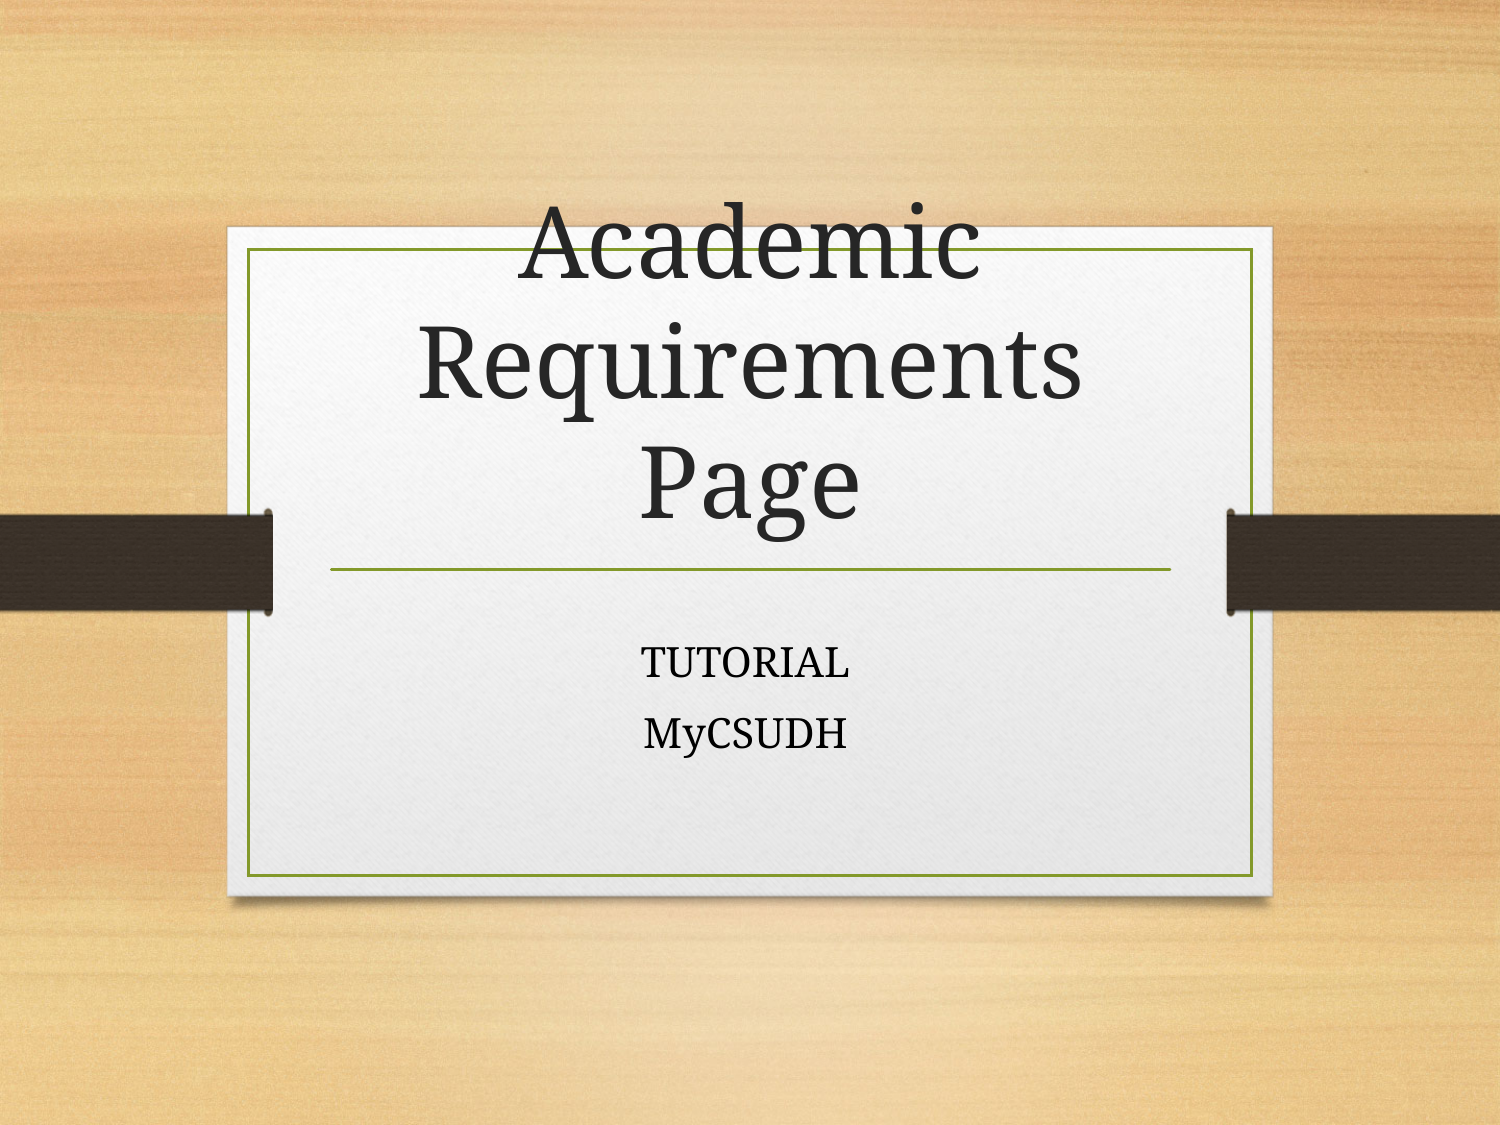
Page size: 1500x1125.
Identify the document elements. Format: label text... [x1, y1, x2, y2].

subtitle TUTORIAL MyCSUDH [315, 628, 1187, 791]
title Academic Requirements Page [315, 297, 1187, 546]
picture [0, 0, 1500, 1125]
